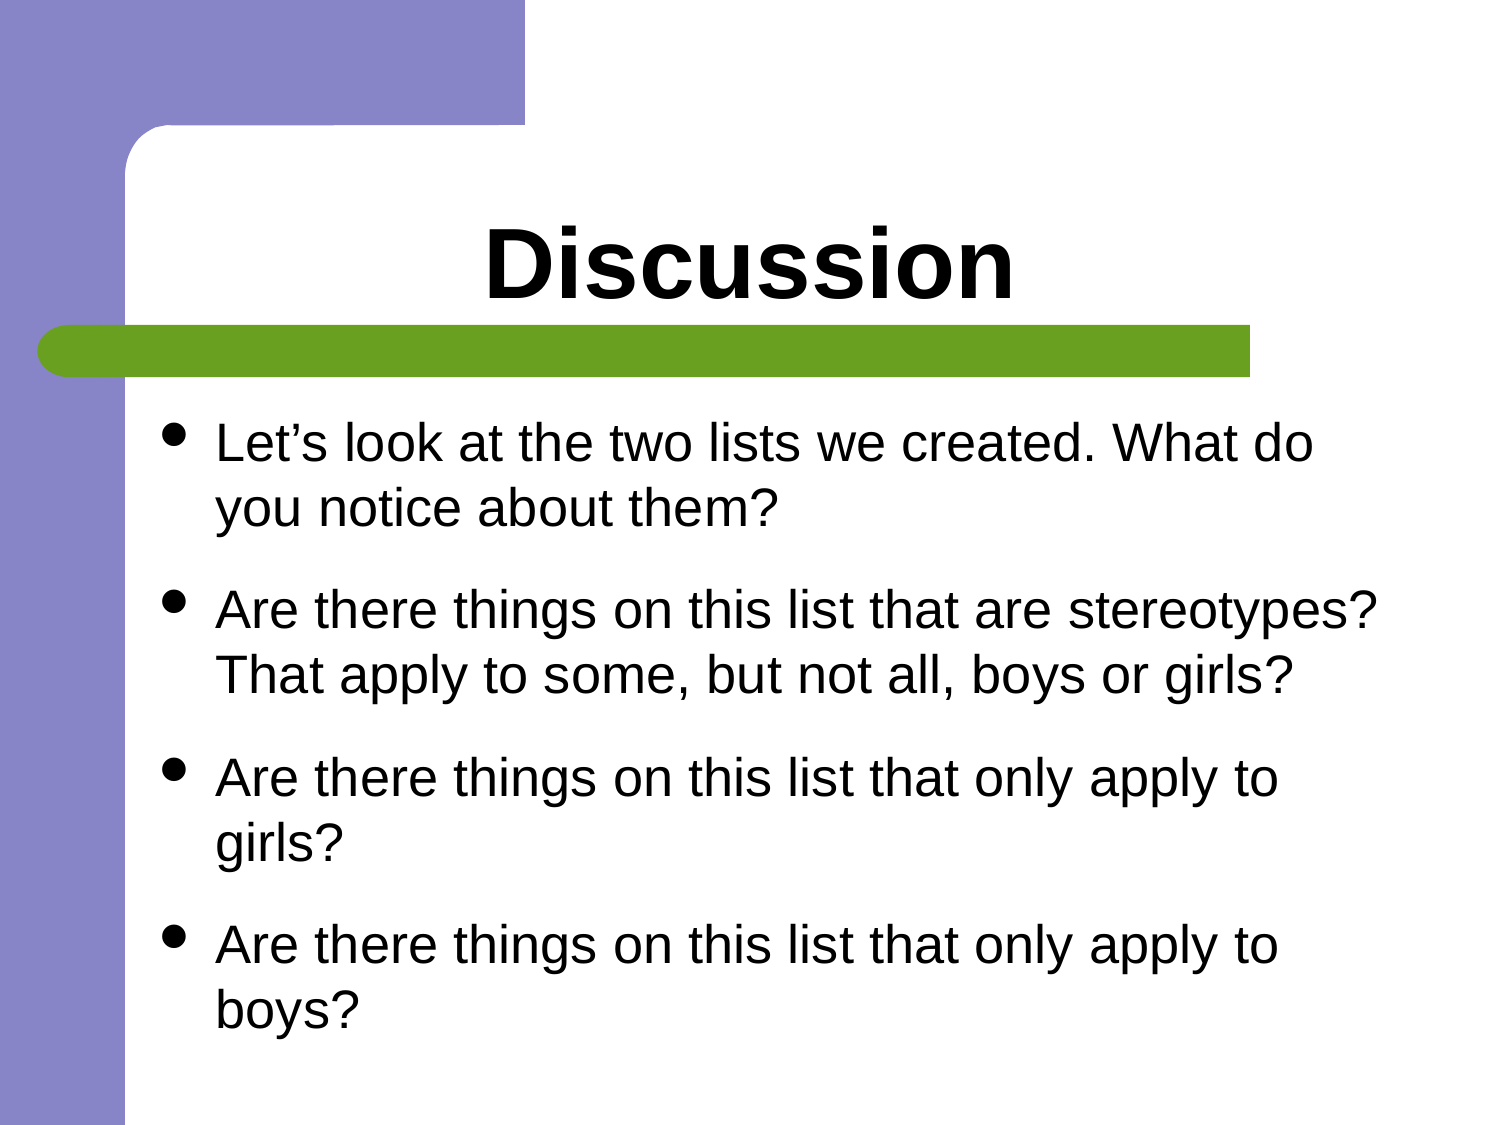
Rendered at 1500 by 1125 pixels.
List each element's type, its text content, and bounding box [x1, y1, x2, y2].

list Let’s look at the two lists we created. What do you notice about them? Are there things on this list that are stereotypes? That apply to some, but not all, boys or girls? Are there things on this list that only apply to girls? Are there things on this list that only apply to boys? [144, 399, 1413, 999]
title Discussion [125, 125, 1375, 328]
